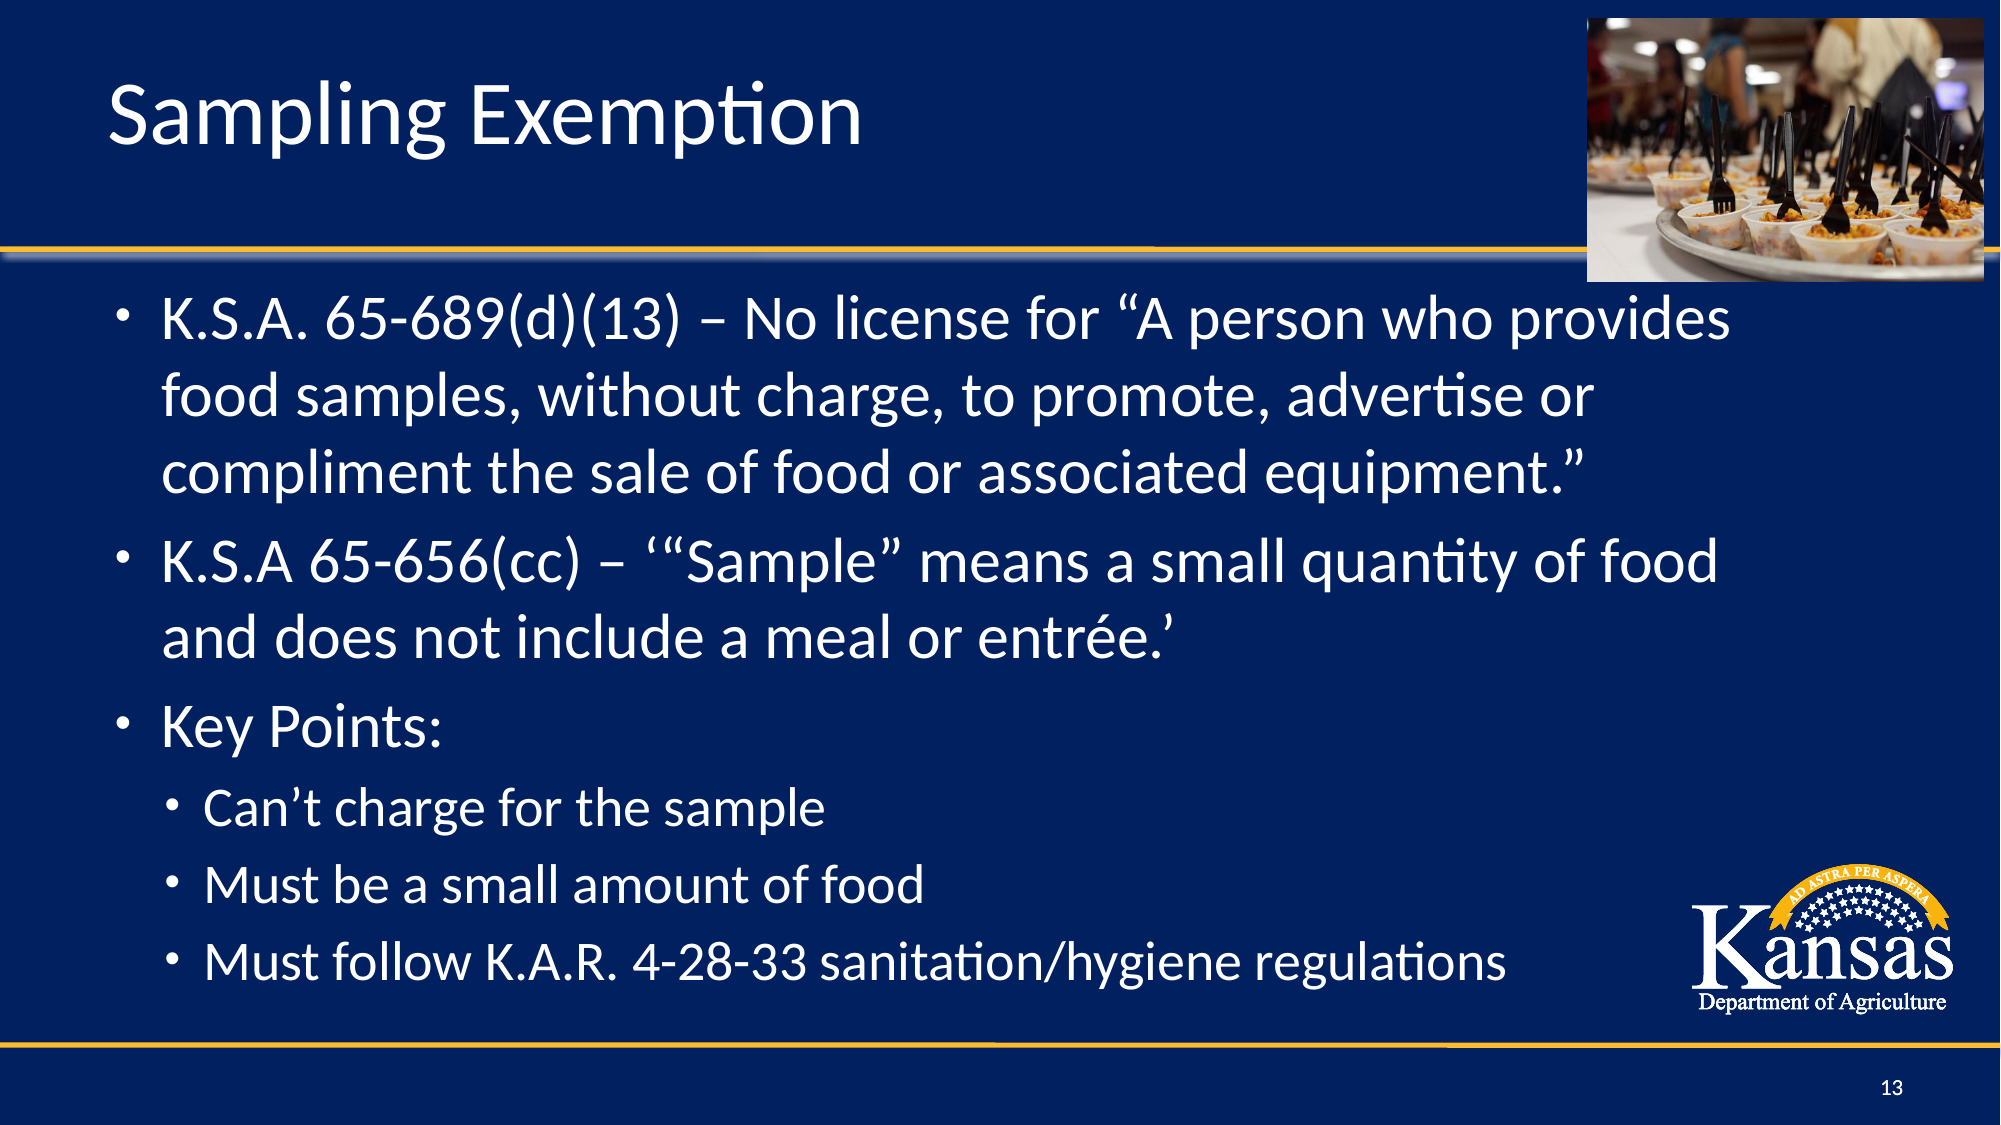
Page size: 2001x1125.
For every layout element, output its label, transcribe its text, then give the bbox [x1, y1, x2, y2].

picture [1587, 17, 1984, 283]
title Sampling Exemption [99, 52, 1581, 238]
list K.S.A. 65-689(d)(13) – No license for “A person who provides food samples, without charge, to promote, advertise or compliment the sale of food or associated equipment.” K.S.A 65-656(cc) – ‘“Sample” means a small quantity of food and does not include a meal or entrée.’ Key Points: Can’t charge for the sample Must be a small amount of food Must follow K.A.R. 4-28-33 sanitation/hygiene regulations [99, 268, 1763, 1017]
